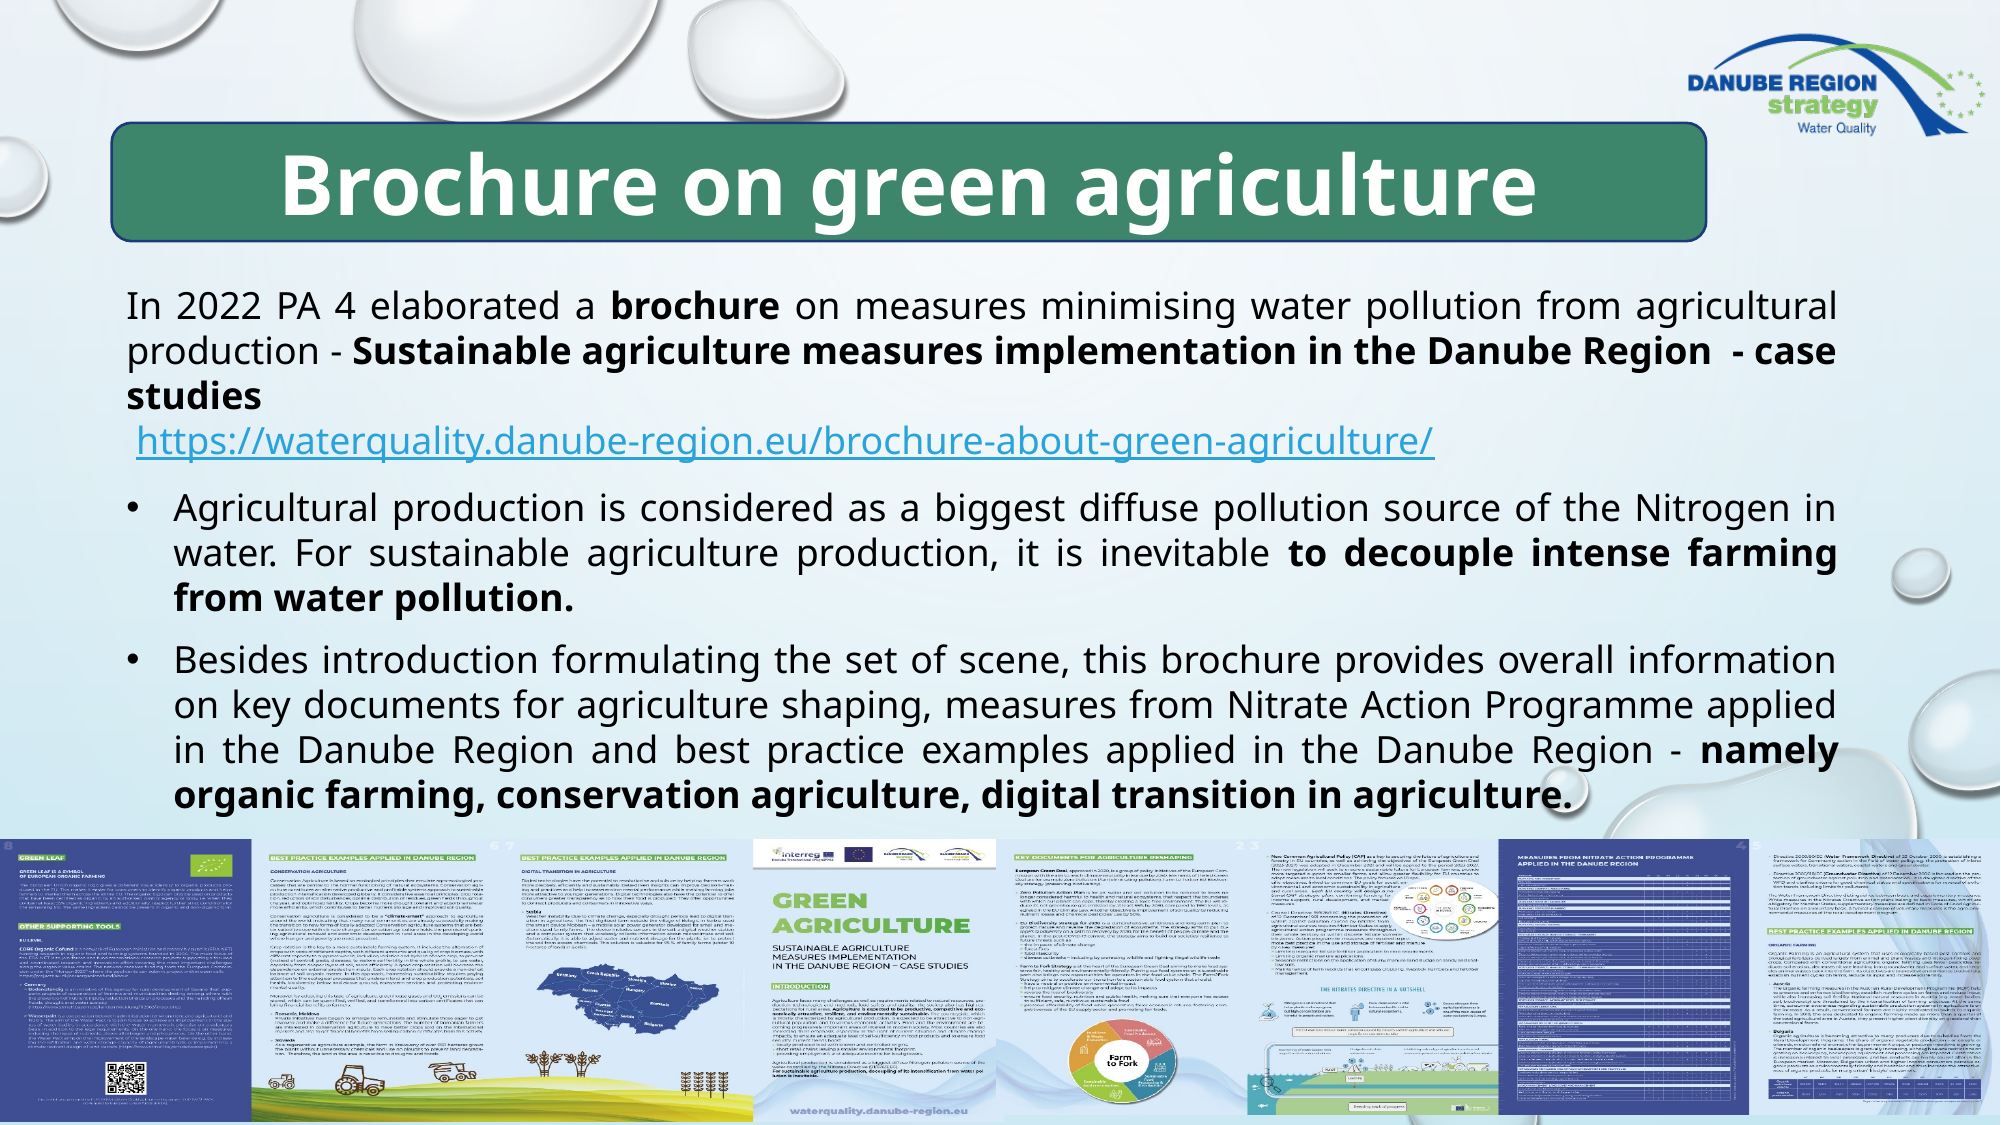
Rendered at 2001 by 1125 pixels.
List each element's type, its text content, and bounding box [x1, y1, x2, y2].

text_box Brochure on green agriculture [110, 121, 1708, 243]
picture [0, 0, 2000, 1125]
text_box In 2022 PA 4 elaborated a brochure on measures minimising water pollution from agricultural production - Sustainable agriculture measures implementation in the Danube Region - case studies https://waterquality.danube-region.eu/brochure-about-green-agriculture/ Agricultural production is considered as a biggest diffuse pollution source of the Nitrogen in water. For sustainable agriculture production, it is inevitable to decouple intense farming from water pollution. Besides introduction formulating the set of scene, this brochure provides overall information on key documents for agriculture shaping, measures from Nitrate Action Programme applied in the Danube Region and best practice examples applied in the Danube Region - namely organic farming, conservation agriculture, digital transition in agriculture. Material is reader friendly, clear, simple and concise to provide the recipient with the basic knowledge from the relevant topic. [111, 274, 1854, 837]
